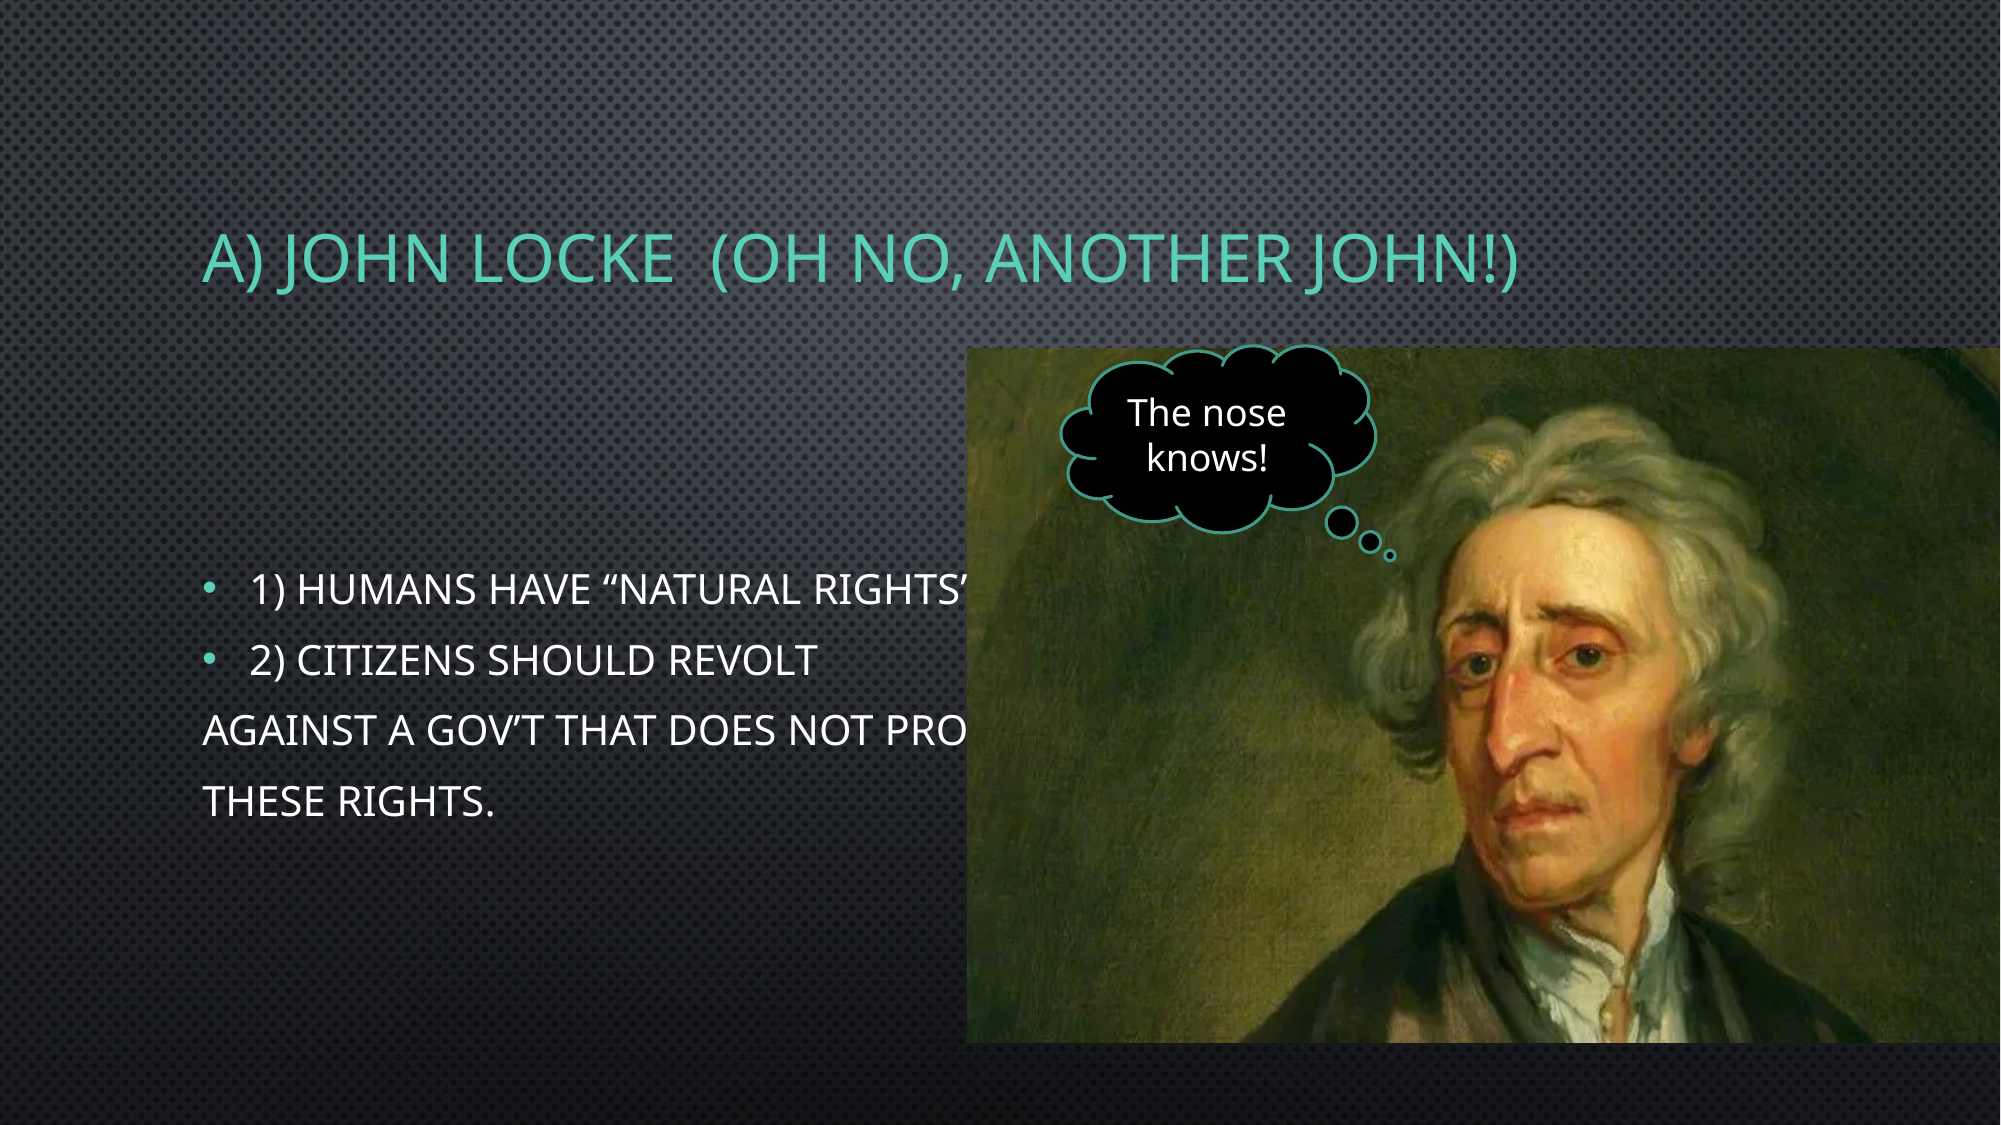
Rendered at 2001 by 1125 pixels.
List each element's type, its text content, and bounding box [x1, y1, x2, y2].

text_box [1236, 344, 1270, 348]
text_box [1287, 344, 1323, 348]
picture [967, 348, 2000, 1043]
title A) John Locke (Oh no, another John!) [187, 99, 1813, 413]
list 1) Humans have “natural rights” 2) Citizens should revolt Against a gov’t that does not protect These rights. [187, 437, 967, 950]
